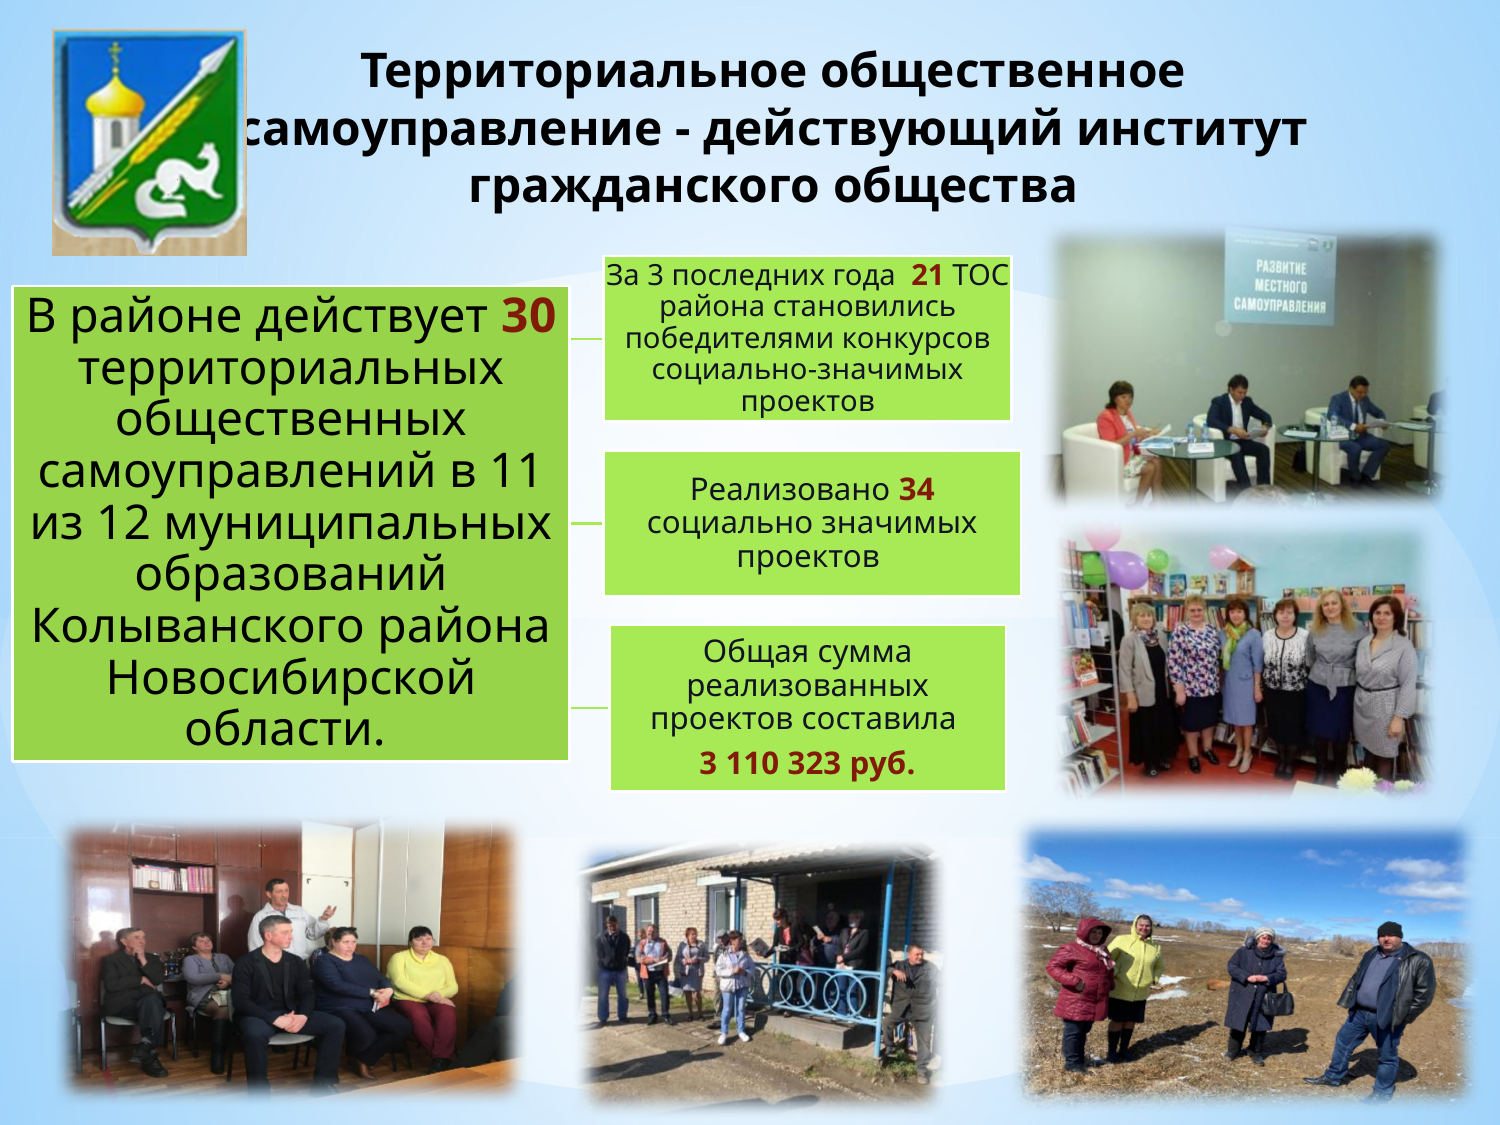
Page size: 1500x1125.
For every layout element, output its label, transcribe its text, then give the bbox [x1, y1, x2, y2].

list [52, 196, 1022, 852]
picture [572, 837, 950, 1120]
picture [52, 813, 529, 1109]
picture [1009, 813, 1483, 1115]
title Территориальное общественное самоуправление - действующий институт гражданского общества [250, 32, 1365, 220]
picture [1038, 219, 1454, 804]
picture [52, 29, 247, 256]
